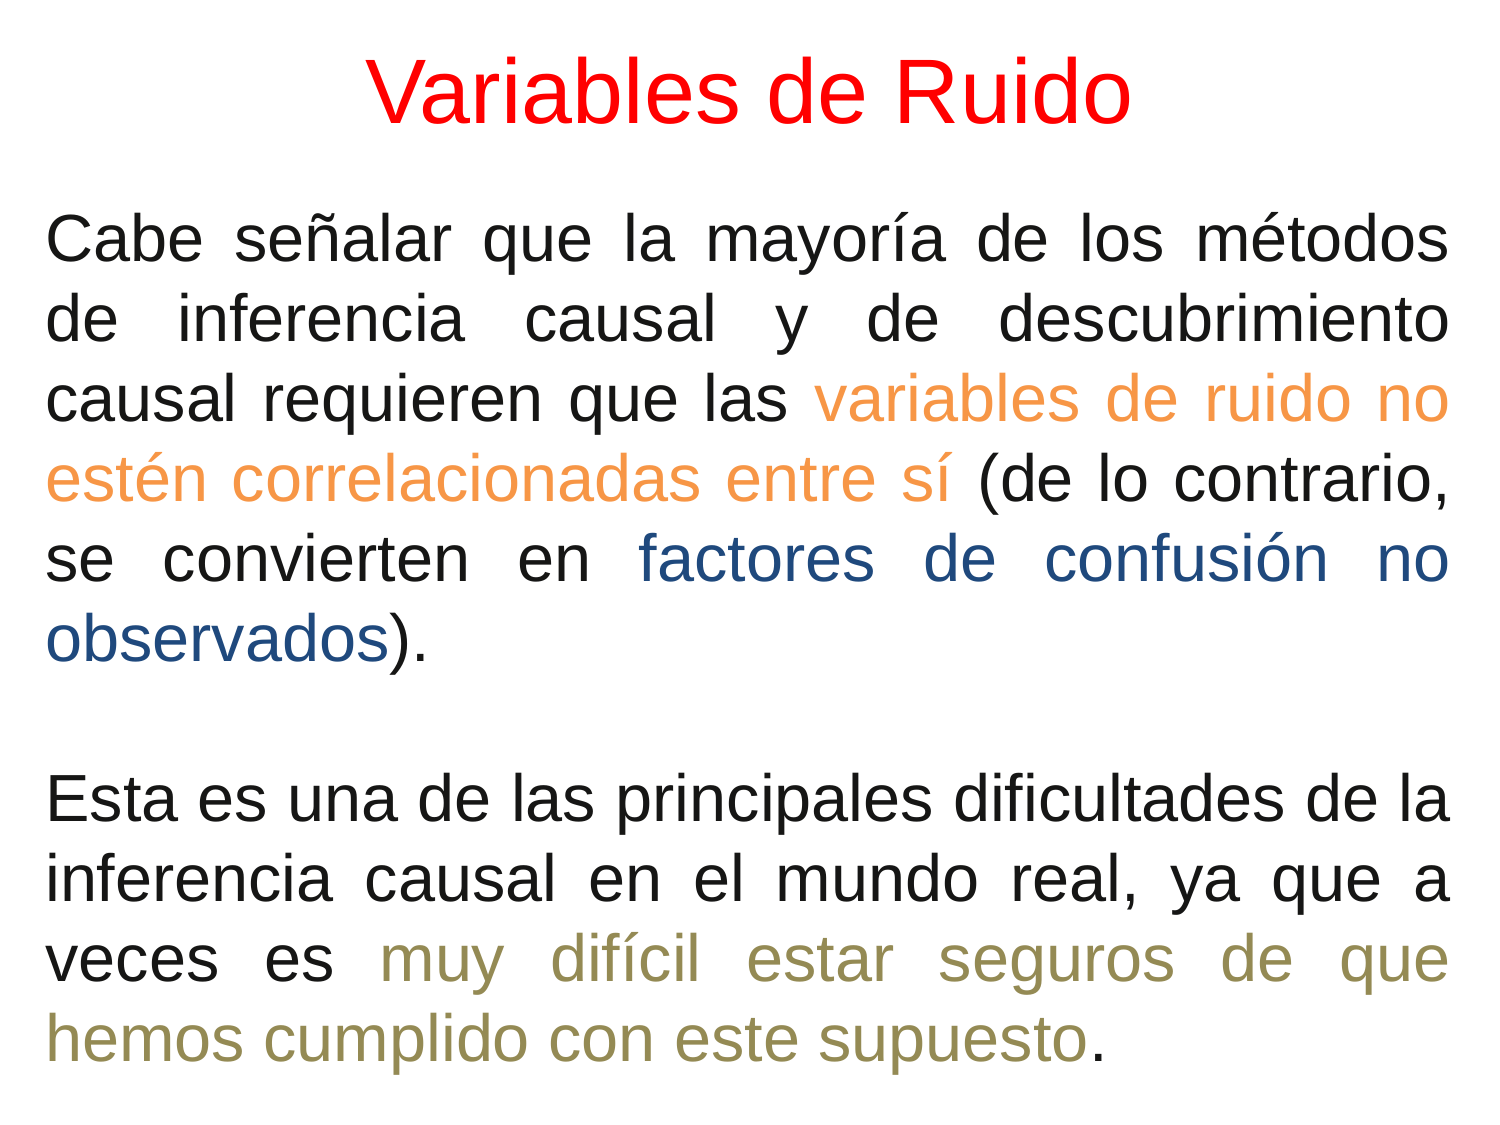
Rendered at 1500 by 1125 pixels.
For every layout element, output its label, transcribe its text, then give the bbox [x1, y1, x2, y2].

title Variables de Ruido [0, 0, 1500, 188]
text_box Cabe señalar que la mayoría de los métodos de inferencia causal y de descubrimiento causal requieren que las variables de ruido no estén correlacionadas entre sí (de lo contrario, se convierten en factores de confusión no observados). Esta es una de las principales dificultades de la inferencia causal en el mundo real, ya que a veces es muy difícil estar seguros de que hemos cumplido con este supuesto. [30, 187, 1466, 1082]
